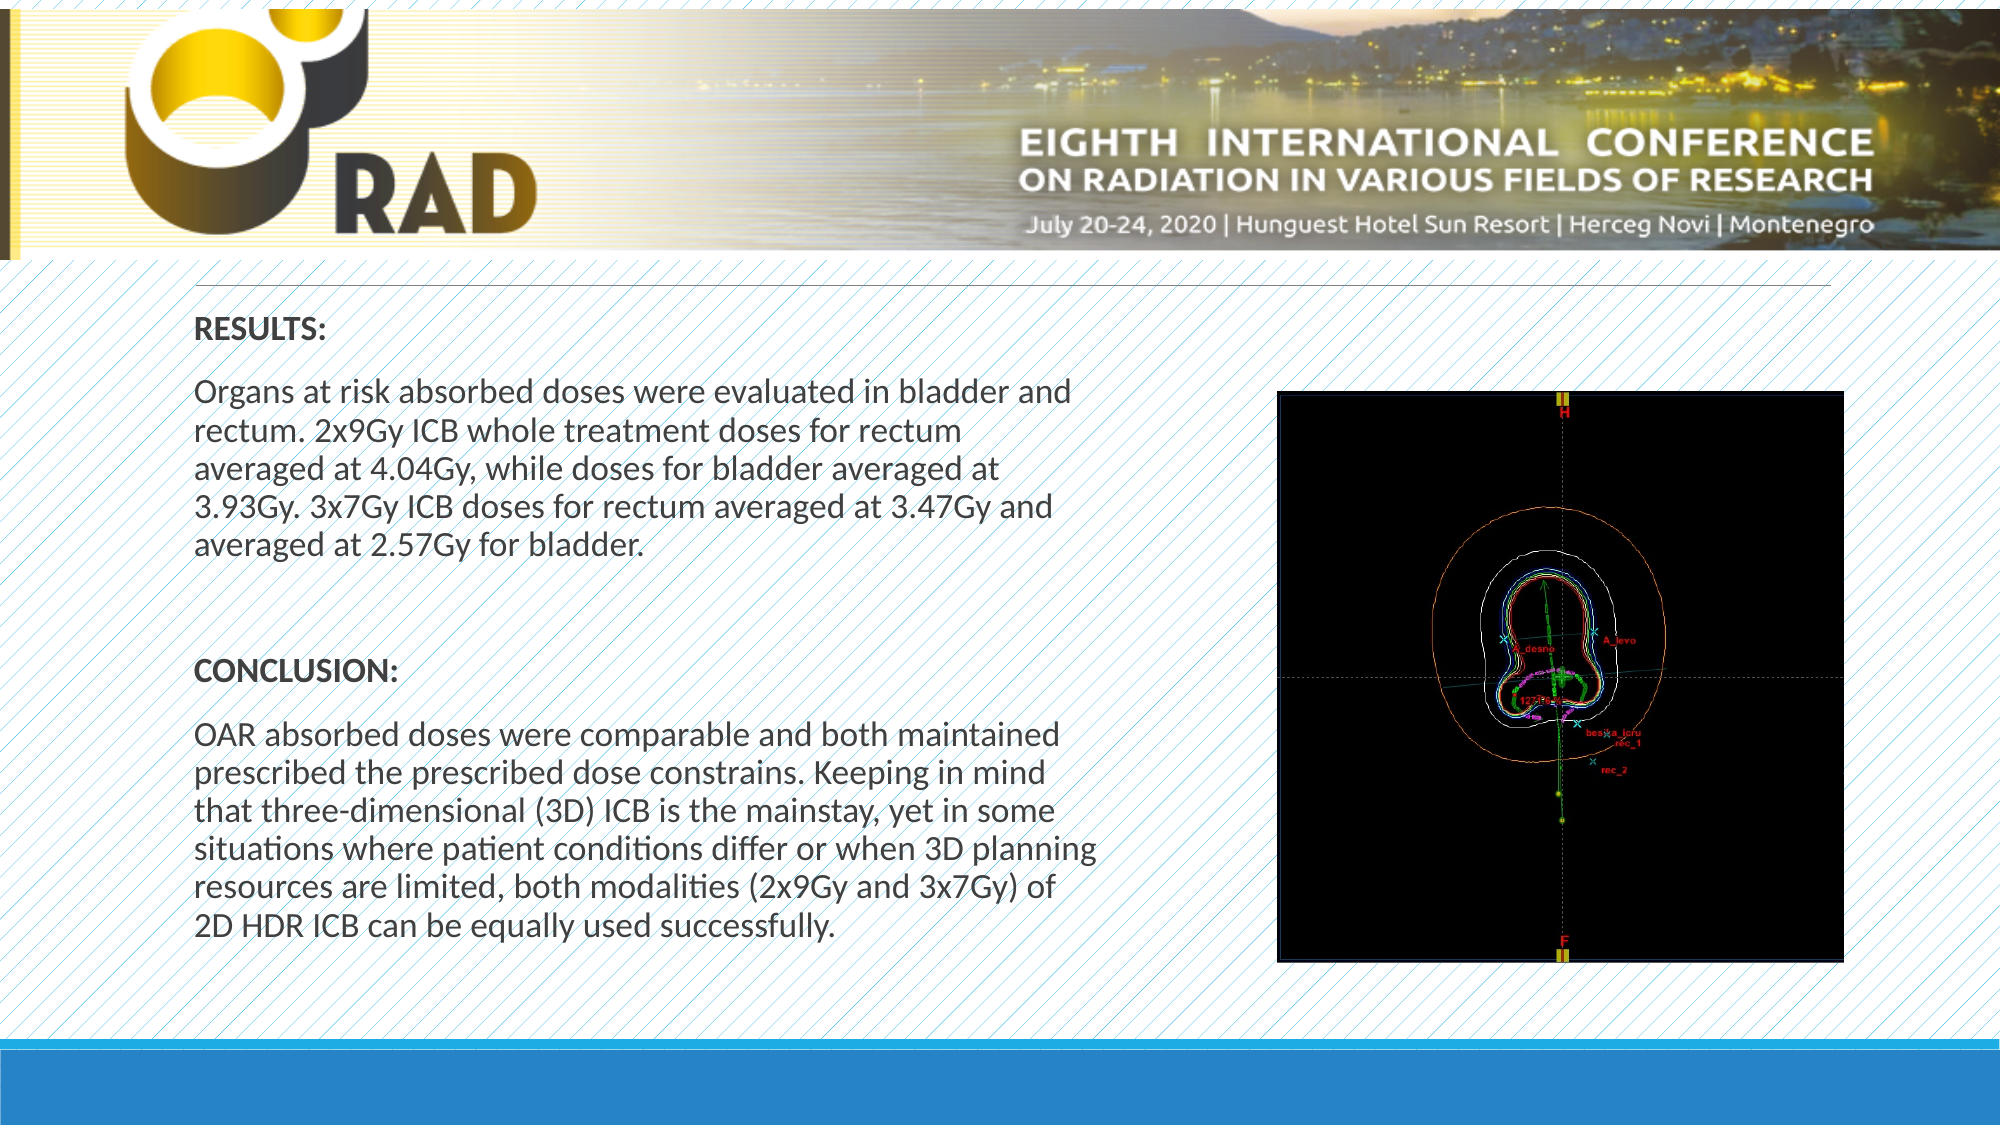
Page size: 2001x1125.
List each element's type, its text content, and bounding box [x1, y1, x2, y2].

picture [0, 8, 2000, 260]
list RESULTS: Organs at risk absorbed doses were evaluated in bladder and rectum. 2x9Gy ICB whole treatment doses for rectum averaged at 4.04Gy, while doses for bladder averaged at 3.93Gy. 3x7Gy ICB doses for rectum averaged at 3.47Gy and averaged at 2.57Gy for bladder. CONCLUSION: OAR absorbed doses were comparable and both maintained prescribed the prescribed dose constrains. Keeping in mind that three-dimensional (3D) ICB is the mainstay, yet in some situations where patient conditions differ or when 3D planning resources are limited, both modalities (2x9Gy and 3x7Gy) of 2D HDR ICB can be equally used successfully. [180, 302, 1102, 963]
picture [1276, 390, 1844, 964]
